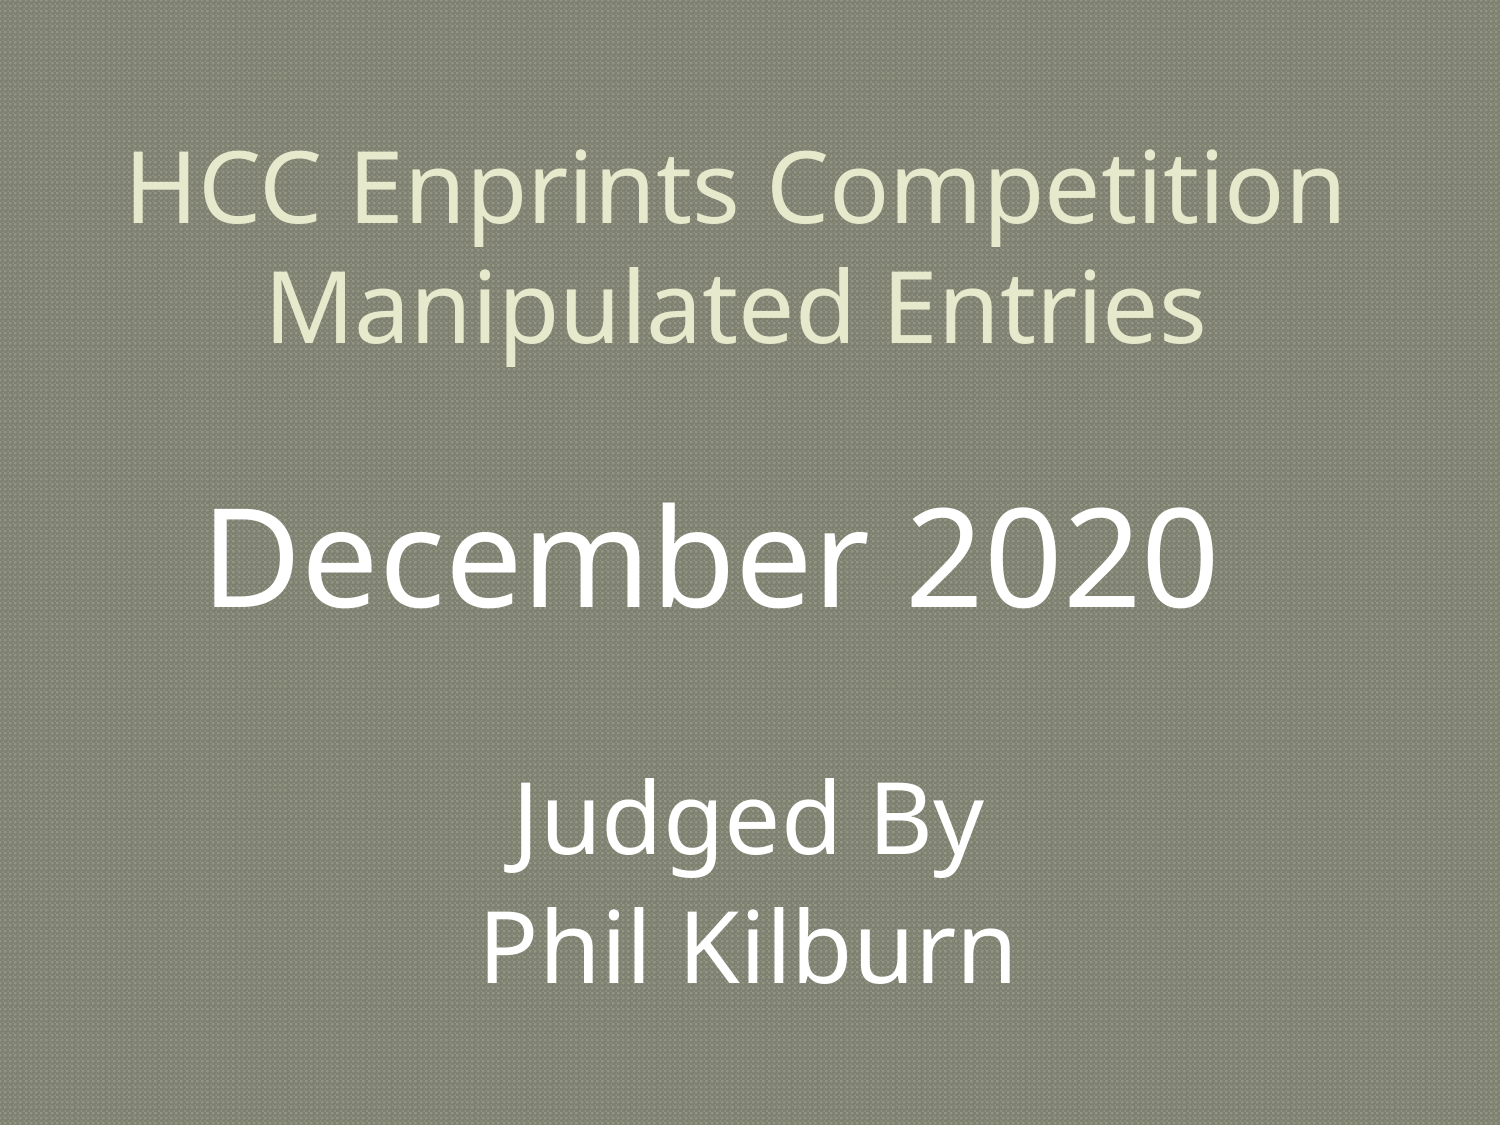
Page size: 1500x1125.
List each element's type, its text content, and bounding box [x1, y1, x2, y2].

title HCC Enprints Competition Manipulated Entries [76, 62, 1427, 425]
text_box Judged By Phil Kilburn [29, 747, 1427, 1035]
subtitle December 2020 [29, 462, 1427, 747]
